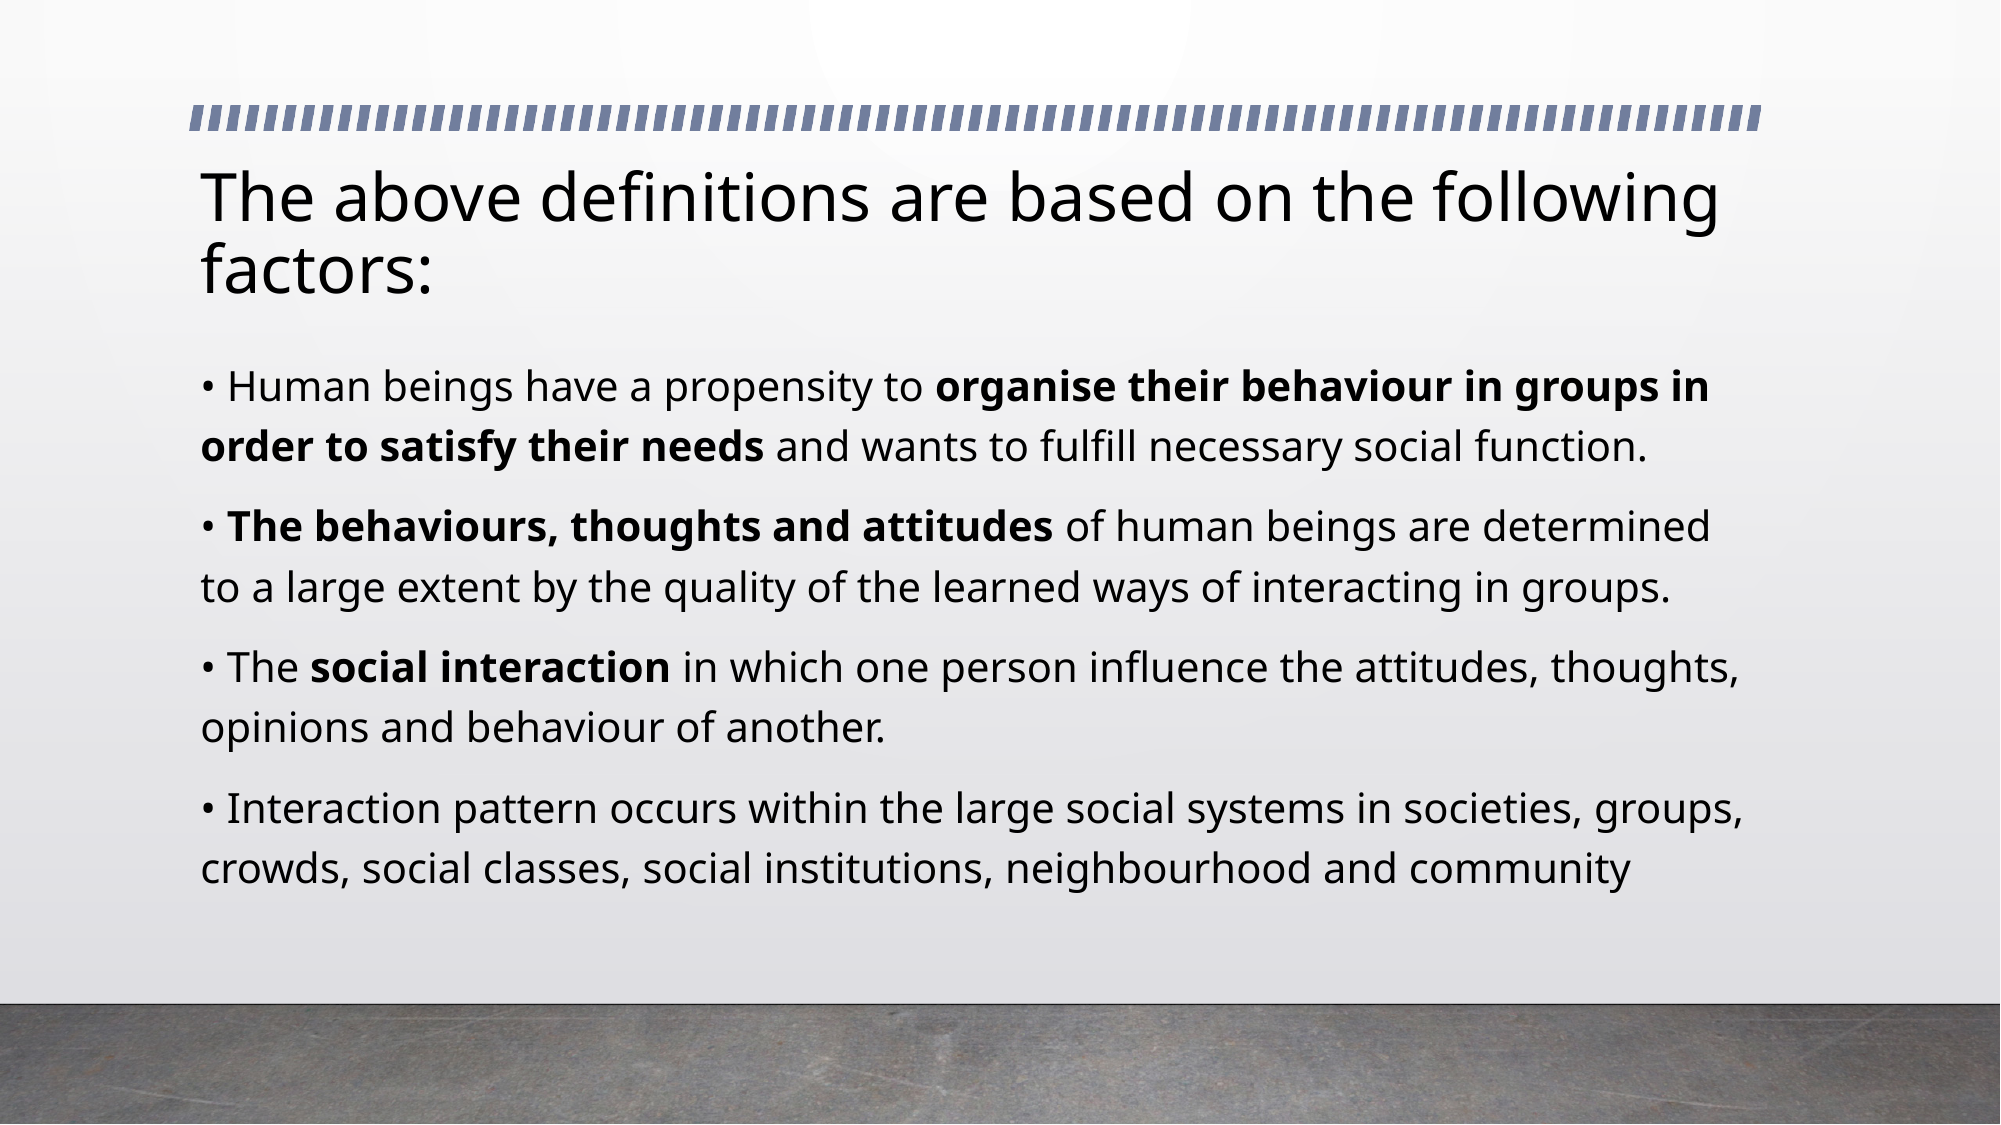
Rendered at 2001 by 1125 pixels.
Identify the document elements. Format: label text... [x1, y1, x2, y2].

title The above definitions are based on the following factors: [185, 156, 1761, 329]
list • Human beings have a propensity to organise their behaviour in groups in order to satisfy their needs and wants to fulfill necessary social function. • The behaviours, thoughts and attitudes of human beings are determined to a large extent by the quality of the learned ways of interacting in groups. • The social interaction in which one person influence the attitudes, thoughts, opinions and behaviour of another. • Interaction pattern occurs within the large social systems in societies, groups, crowds, social classes, social institutions, neighbourhood and community [185, 341, 1761, 999]
picture [0, 1004, 2000, 1124]
